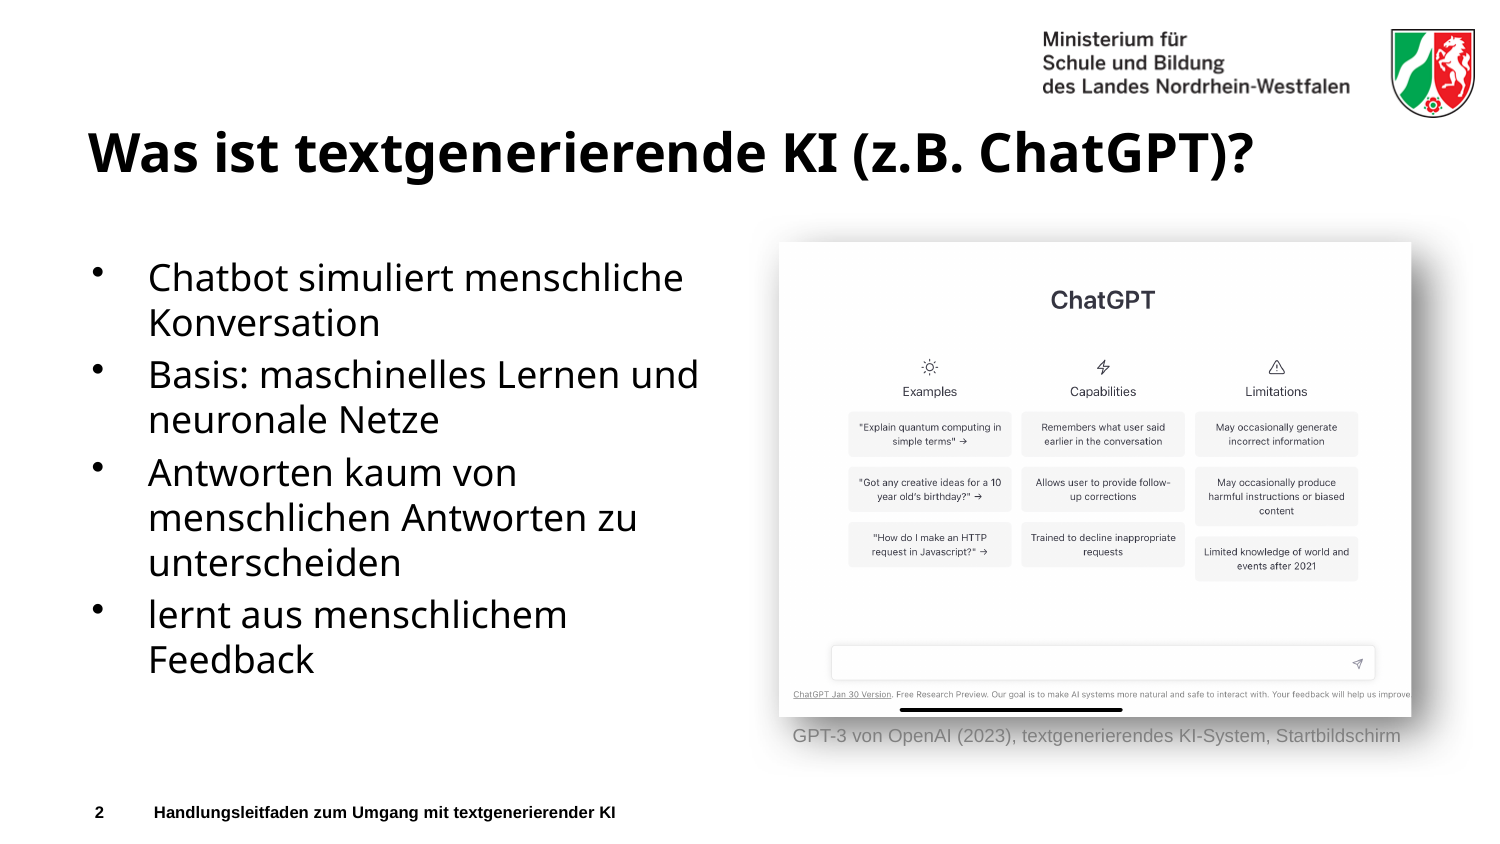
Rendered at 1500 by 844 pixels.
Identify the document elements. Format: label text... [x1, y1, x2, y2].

list Chatbot simuliert menschliche Konversation Basis: maschinelles Lernen und neuronale Netze Antworten kaum von menschlichen Antworten zu unterscheiden lernt aus menschlichem Feedback [91, 253, 741, 759]
title Was ist textgenerierende KI (z.B. ChatGPT)? [88, 117, 1412, 205]
footer Handlungsleitfaden zum Umgang mit textgenerierender KI [153, 801, 840, 844]
picture [1043, 29, 1475, 118]
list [778, 242, 1412, 717]
slide_number 2 [94, 801, 143, 844]
text_box GPT-3 von OpenAI (2023), textgenerierendes KI-System, Startbildschirm [777, 718, 1416, 754]
